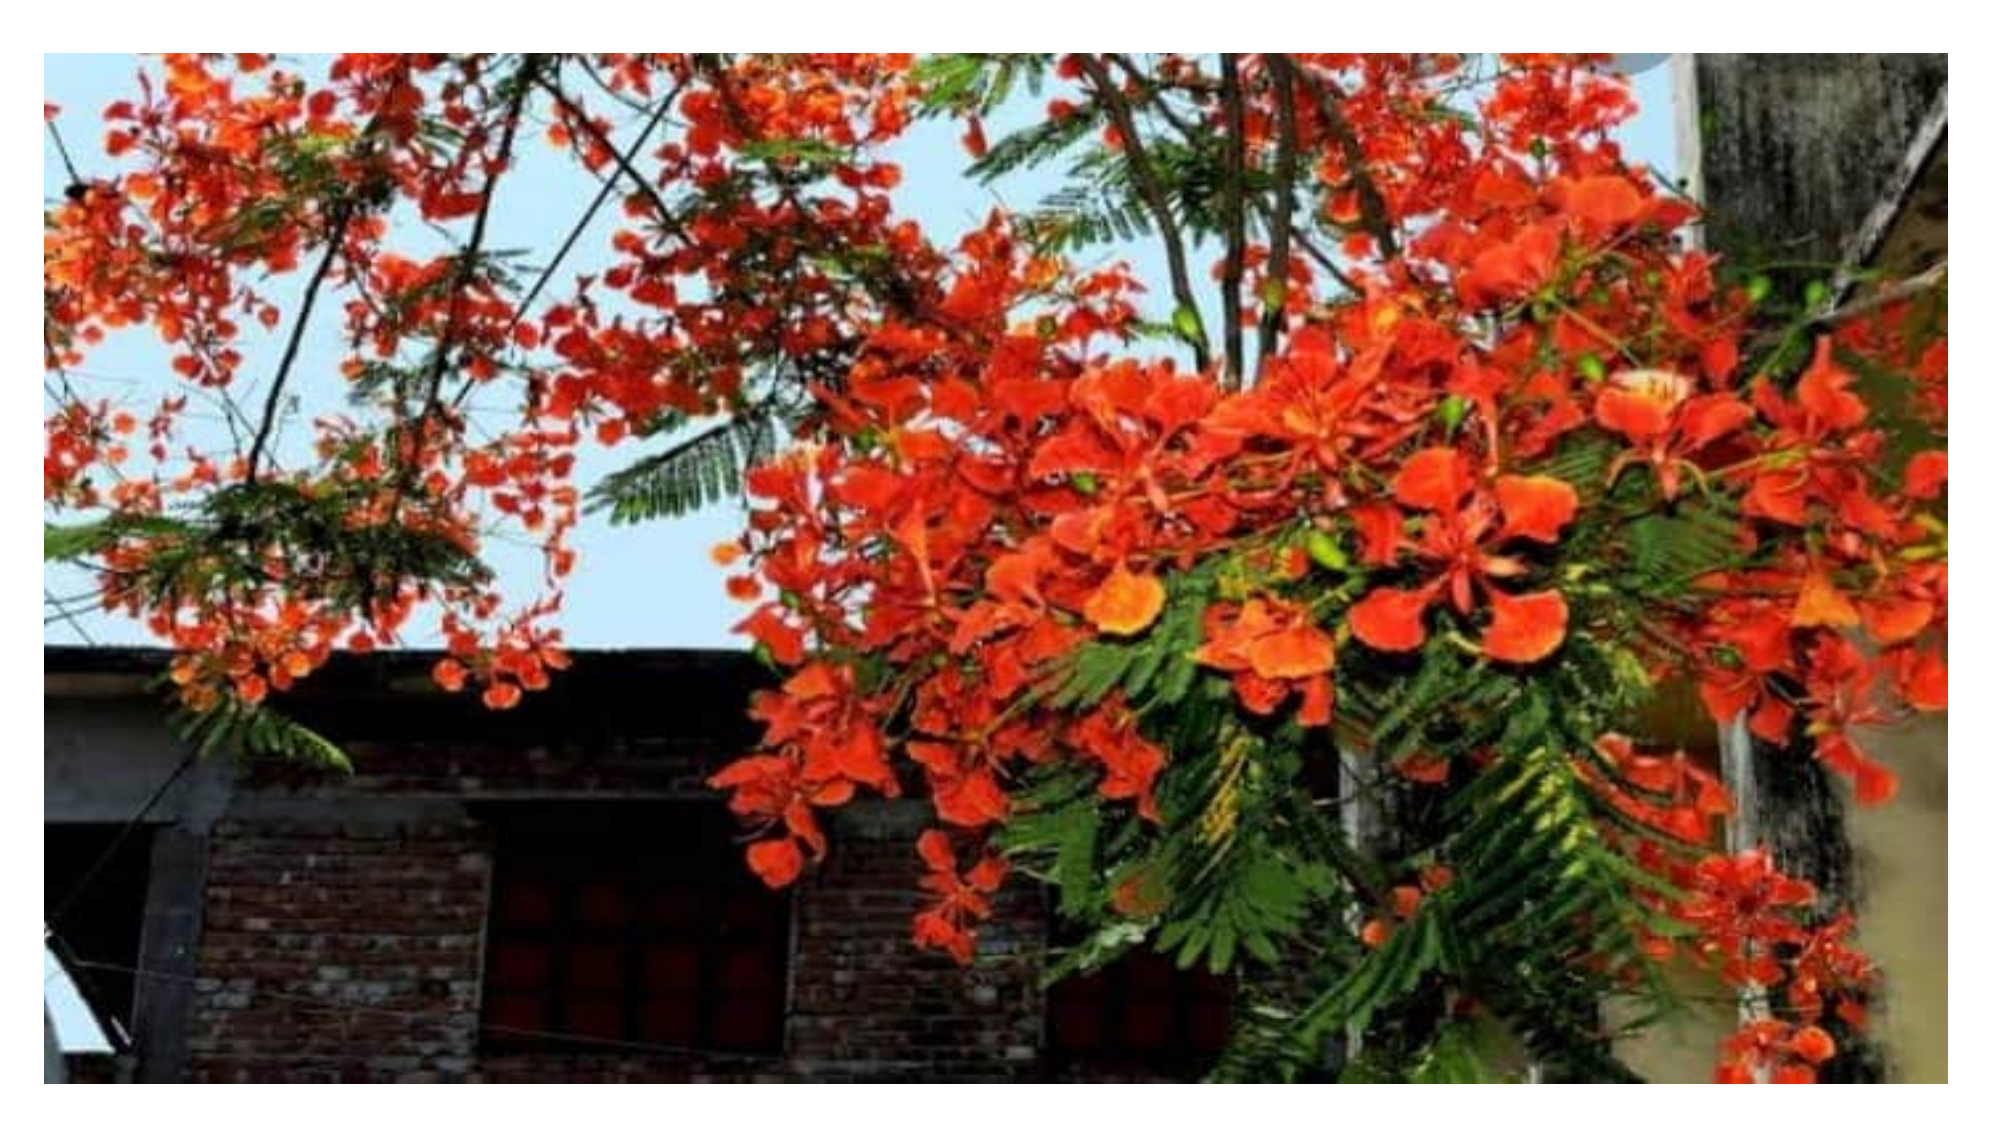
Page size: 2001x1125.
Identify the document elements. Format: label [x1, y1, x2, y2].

picture [44, 53, 1948, 1084]
